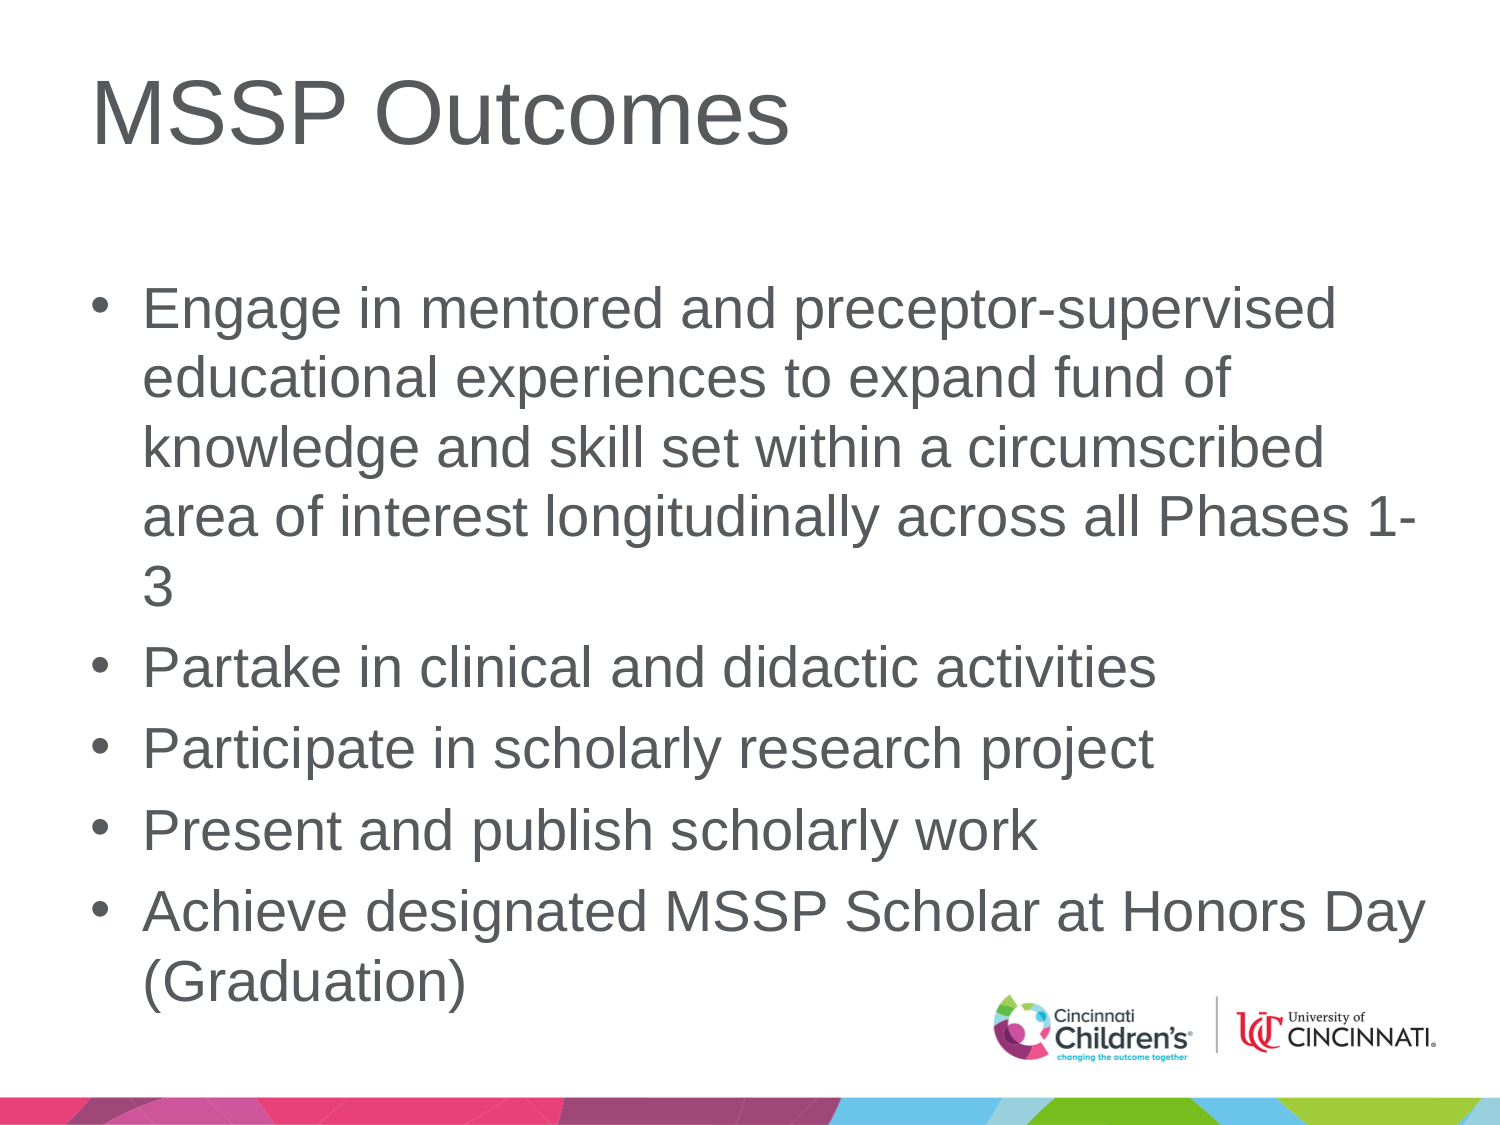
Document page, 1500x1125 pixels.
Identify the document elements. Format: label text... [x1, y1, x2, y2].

title MSSP Outcomes [75, 45, 1425, 233]
picture [0, 0, 1500, 1125]
list Engage in mentored and preceptor-supervised educational experiences to expand fund of knowledge and skill set within a circumscribed area of interest longitudinally across all Phases 1-3 Partake in clinical and didactic activities Participate in scholarly research project Present and publish scholarly work Achieve designated MSSP Scholar at Honors Day (Graduation) [75, 262, 1458, 1025]
